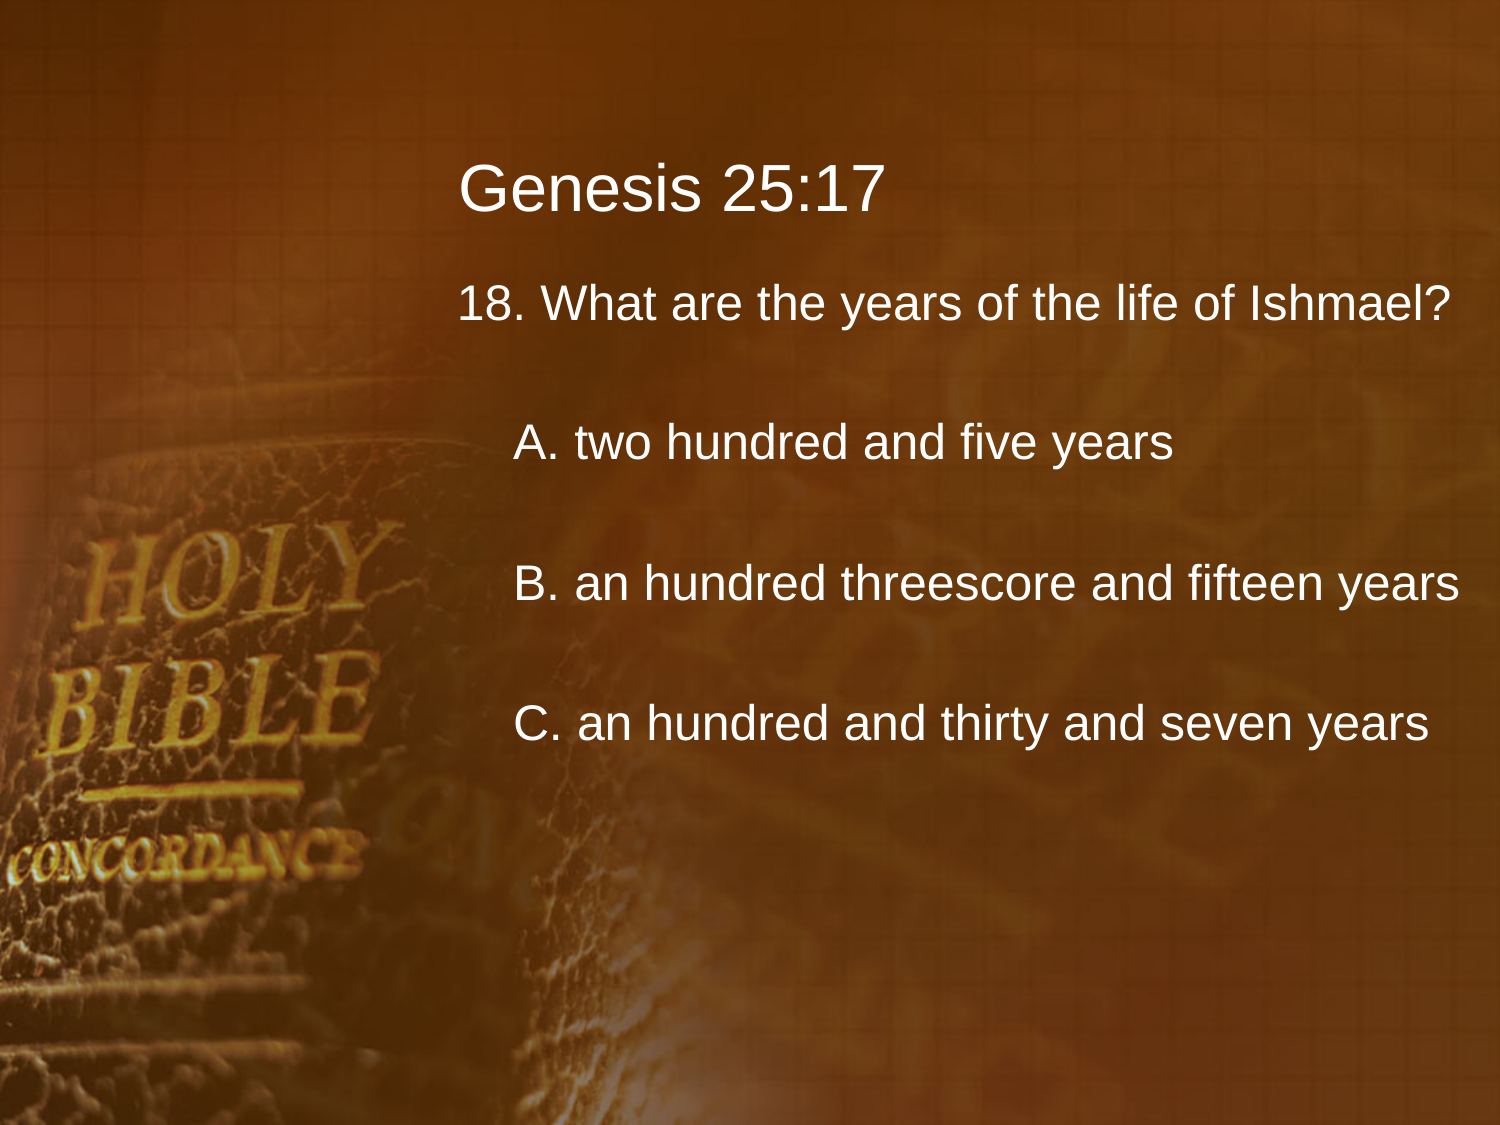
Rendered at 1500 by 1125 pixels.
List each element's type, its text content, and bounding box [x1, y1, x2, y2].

list 18. What are the years of the life of Ishmael? A. two hundred and five years B. an hundred threescore and fifteen years C. an hundred and thirty and seven years [441, 262, 1480, 1006]
title Genesis 25:17 [443, 44, 1480, 233]
picture [0, 0, 1500, 1125]
